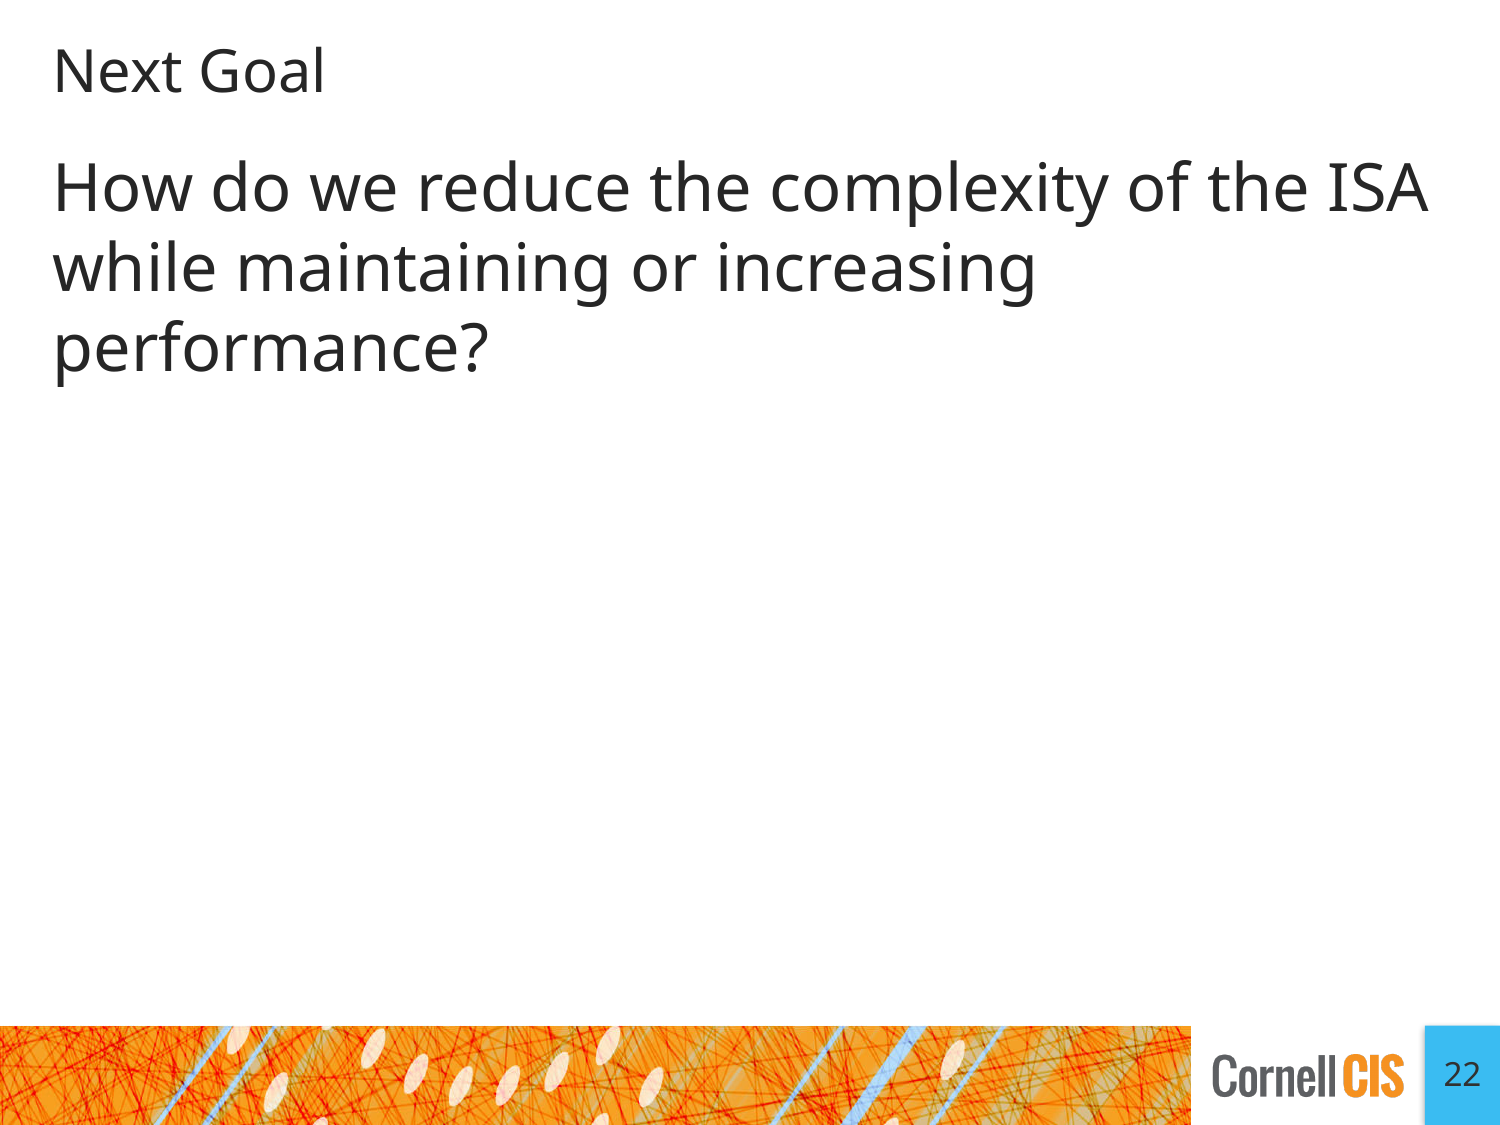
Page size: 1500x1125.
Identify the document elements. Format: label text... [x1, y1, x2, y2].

picture [0, 1025, 1191, 1125]
picture [1200, 1063, 1416, 1113]
slide_number 22 [1425, 1025, 1500, 1125]
list How do we reduce the complexity of the ISA while maintaining or increasing performance? [37, 137, 1463, 1063]
title Next Goal [37, 24, 1463, 113]
